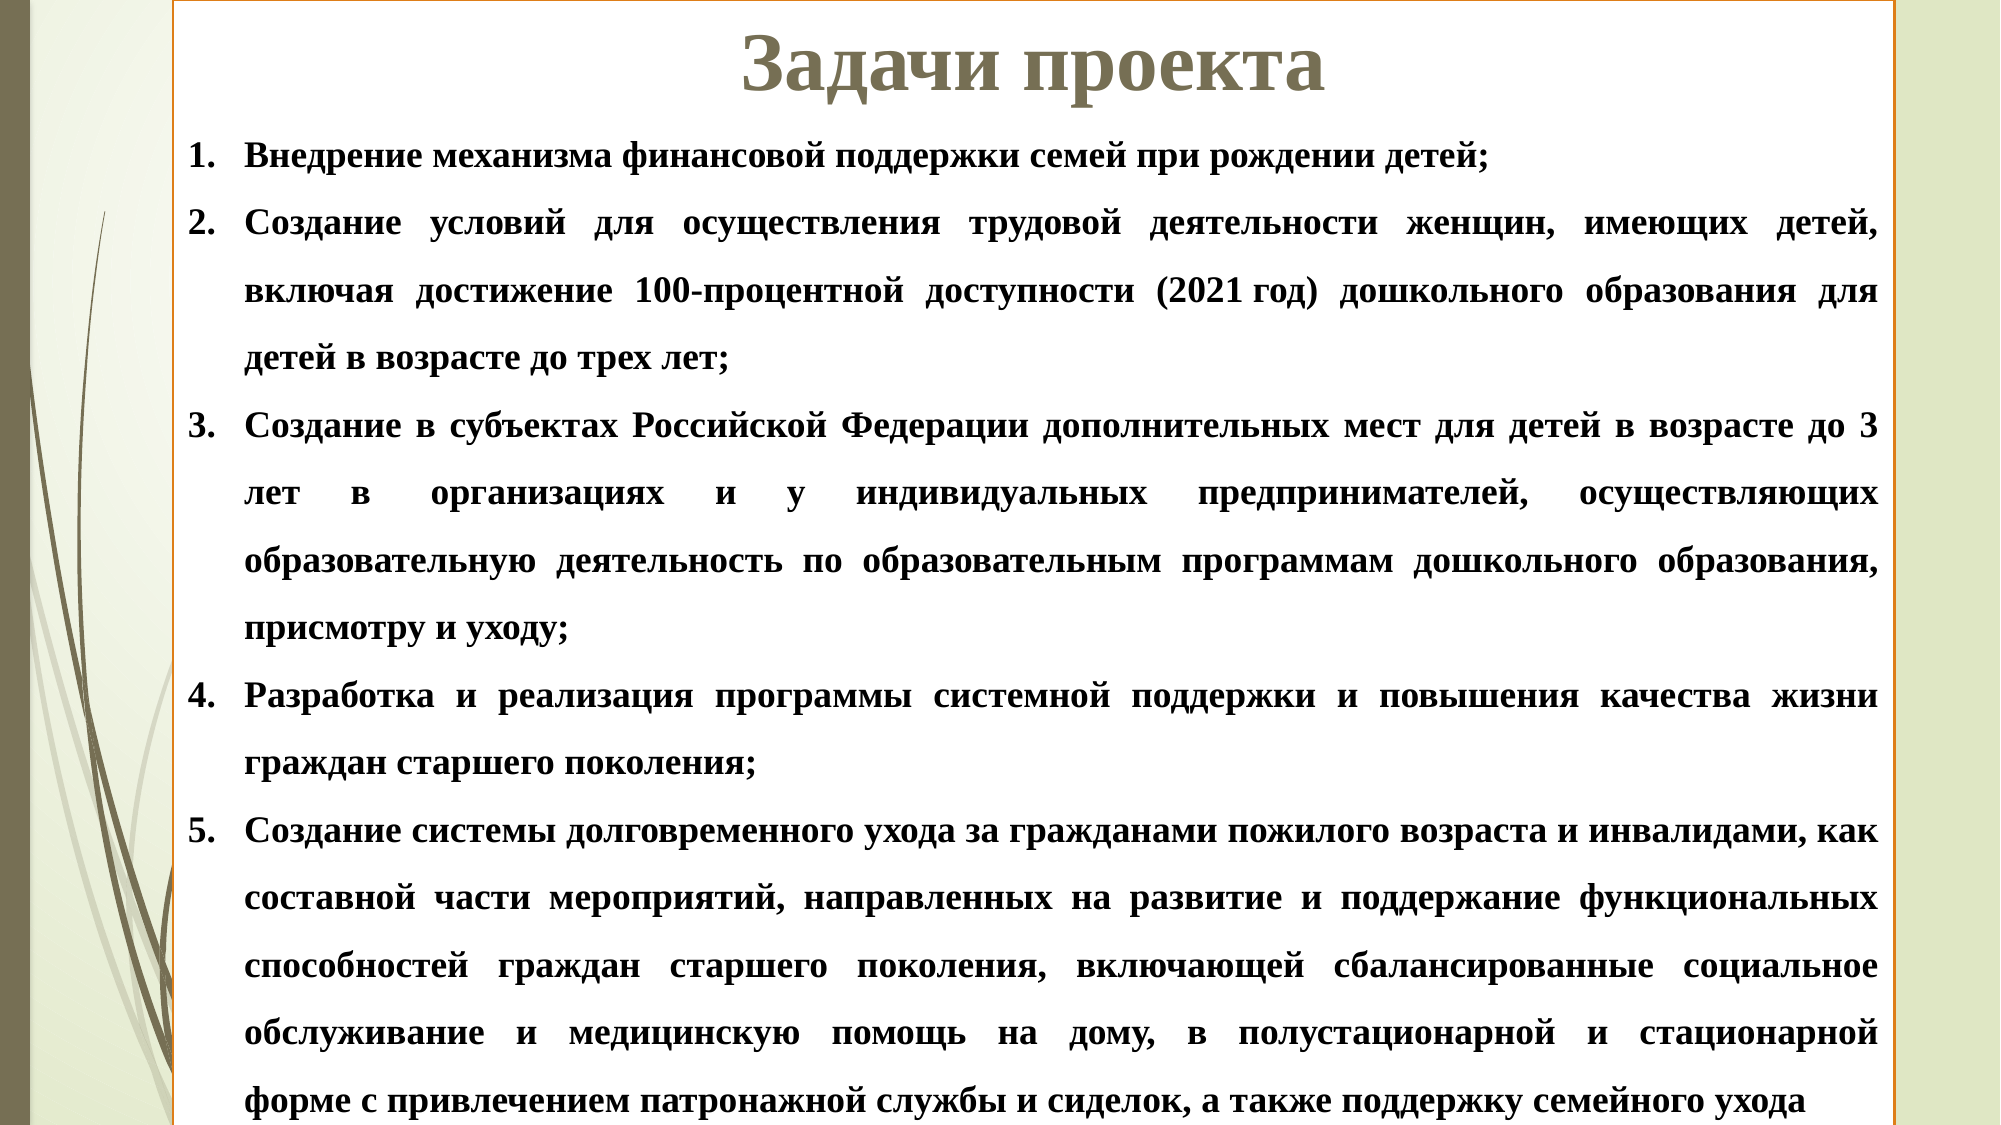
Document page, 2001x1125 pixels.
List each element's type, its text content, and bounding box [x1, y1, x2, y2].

picture [914, 772, 1276, 883]
picture [945, 1015, 1308, 1125]
text_box Задачи проекта Внедрение механизма финансовой поддержки семей при рождении детей; Создание условий для осуществления трудовой деятельности женщин, имеющих детей, включая достижение 100-процентной доступности (2021 год) дошкольного образования для детей в возрасте до трех лет; Создание в субъектах Российской Федерации дополнительных мест для детей в возрасте до 3 лет в организациях и у индивидуальных предпринимателей, осуществляющих образовательную деятельность по образовательным программам дошкольного образования, присмотру и уходу; Разработка и реализация программы системной поддержки и повышения качества жизни граждан старшего поколения; Создание системы долговременного ухода за гражданами пожилого возраста и инвалидами, как составной части мероприятий, направленных на развитие и поддержание функциональных способностей граждан старшего поколения, включающей сбалансированные социальное обслуживание и медицинскую помощь на дому, в полустационарной и стационарной форме с привлечением патронажной службы и сиделок, а также поддержку семейного ухода [172, 0, 1896, 1125]
